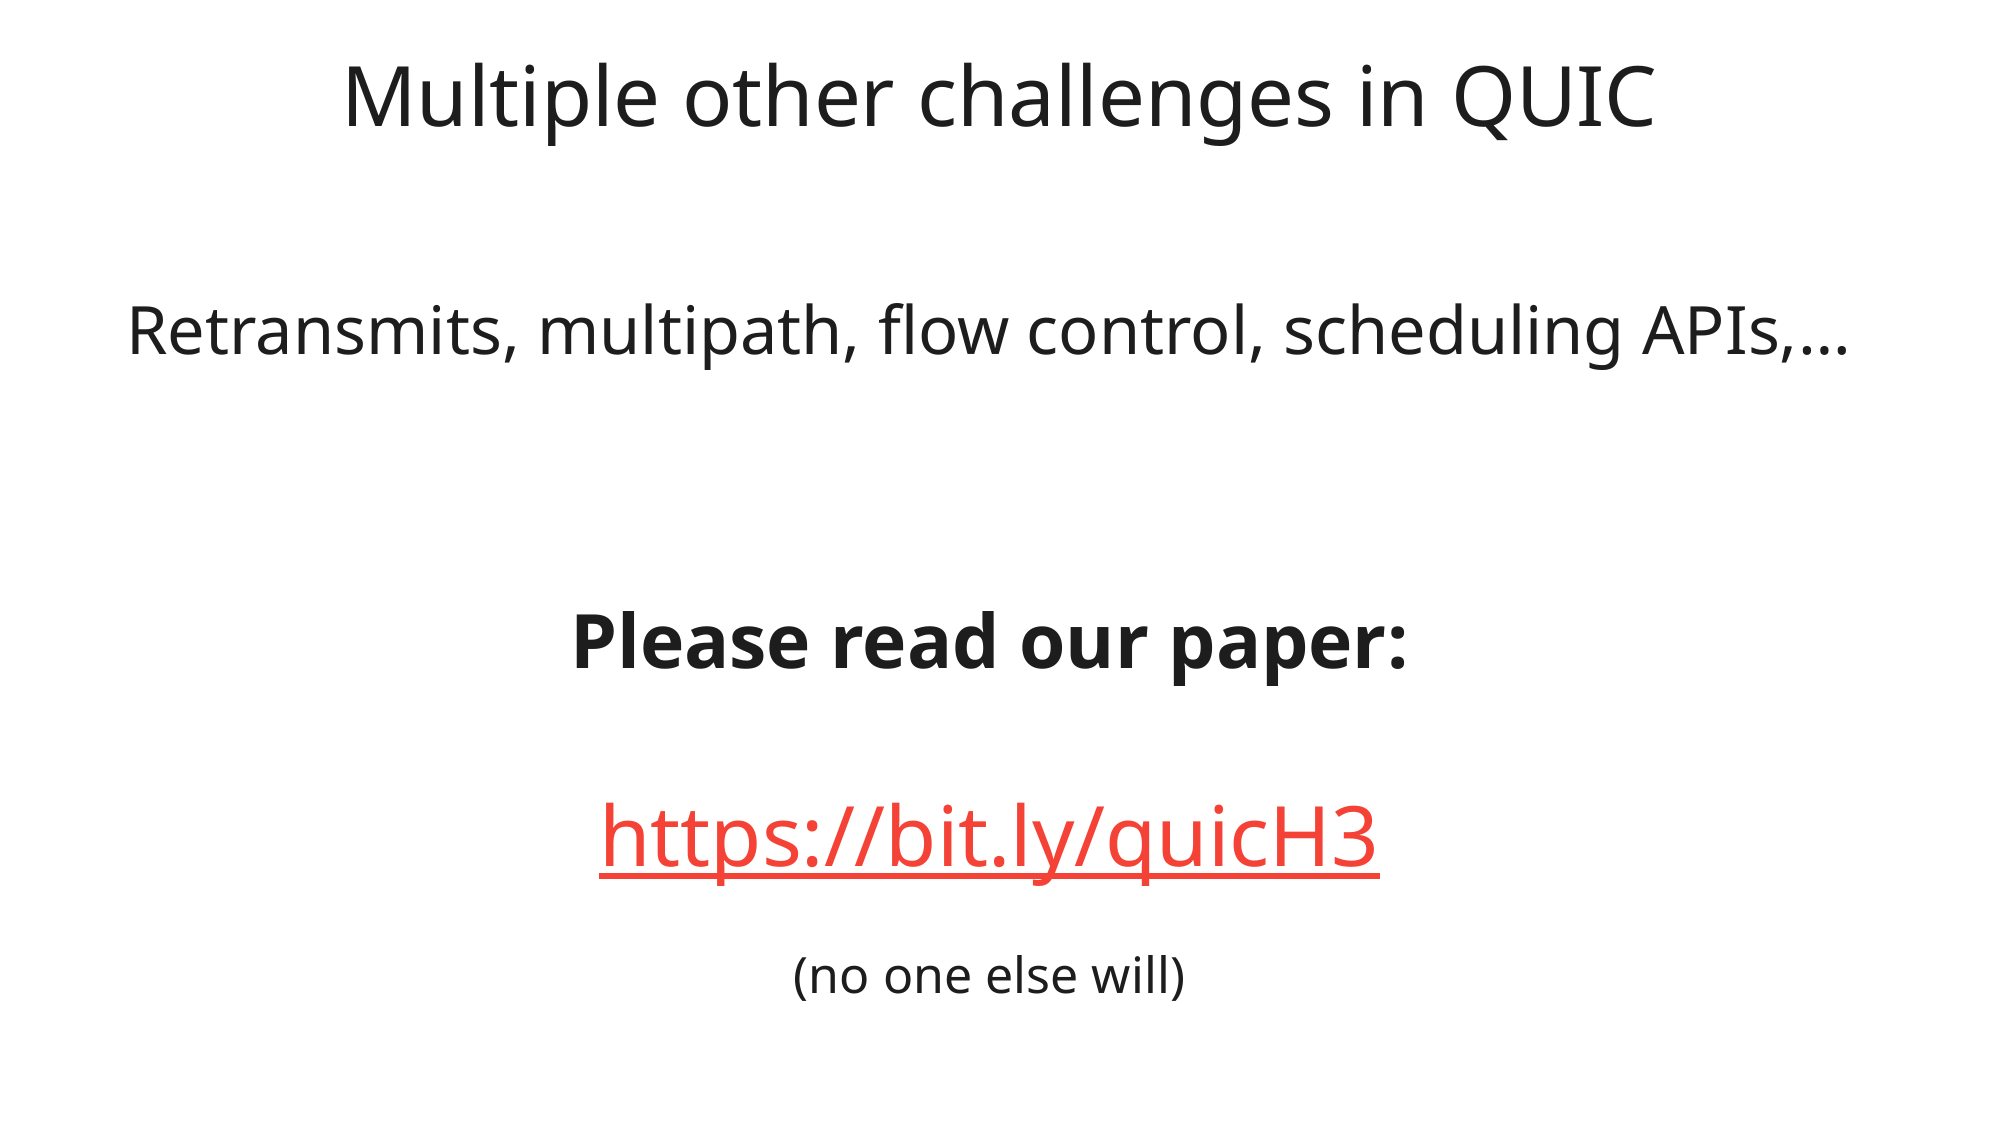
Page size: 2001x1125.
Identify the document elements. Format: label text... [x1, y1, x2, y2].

text_box Please read our paper: https://bit.ly/quicH3 (no one else will) [0, 496, 1980, 1011]
text_box Multiple other challenges in QUIC [0, 46, 2000, 144]
text_box Retransmits, multipath, flow control, scheduling APIs,… [0, 200, 1980, 376]
